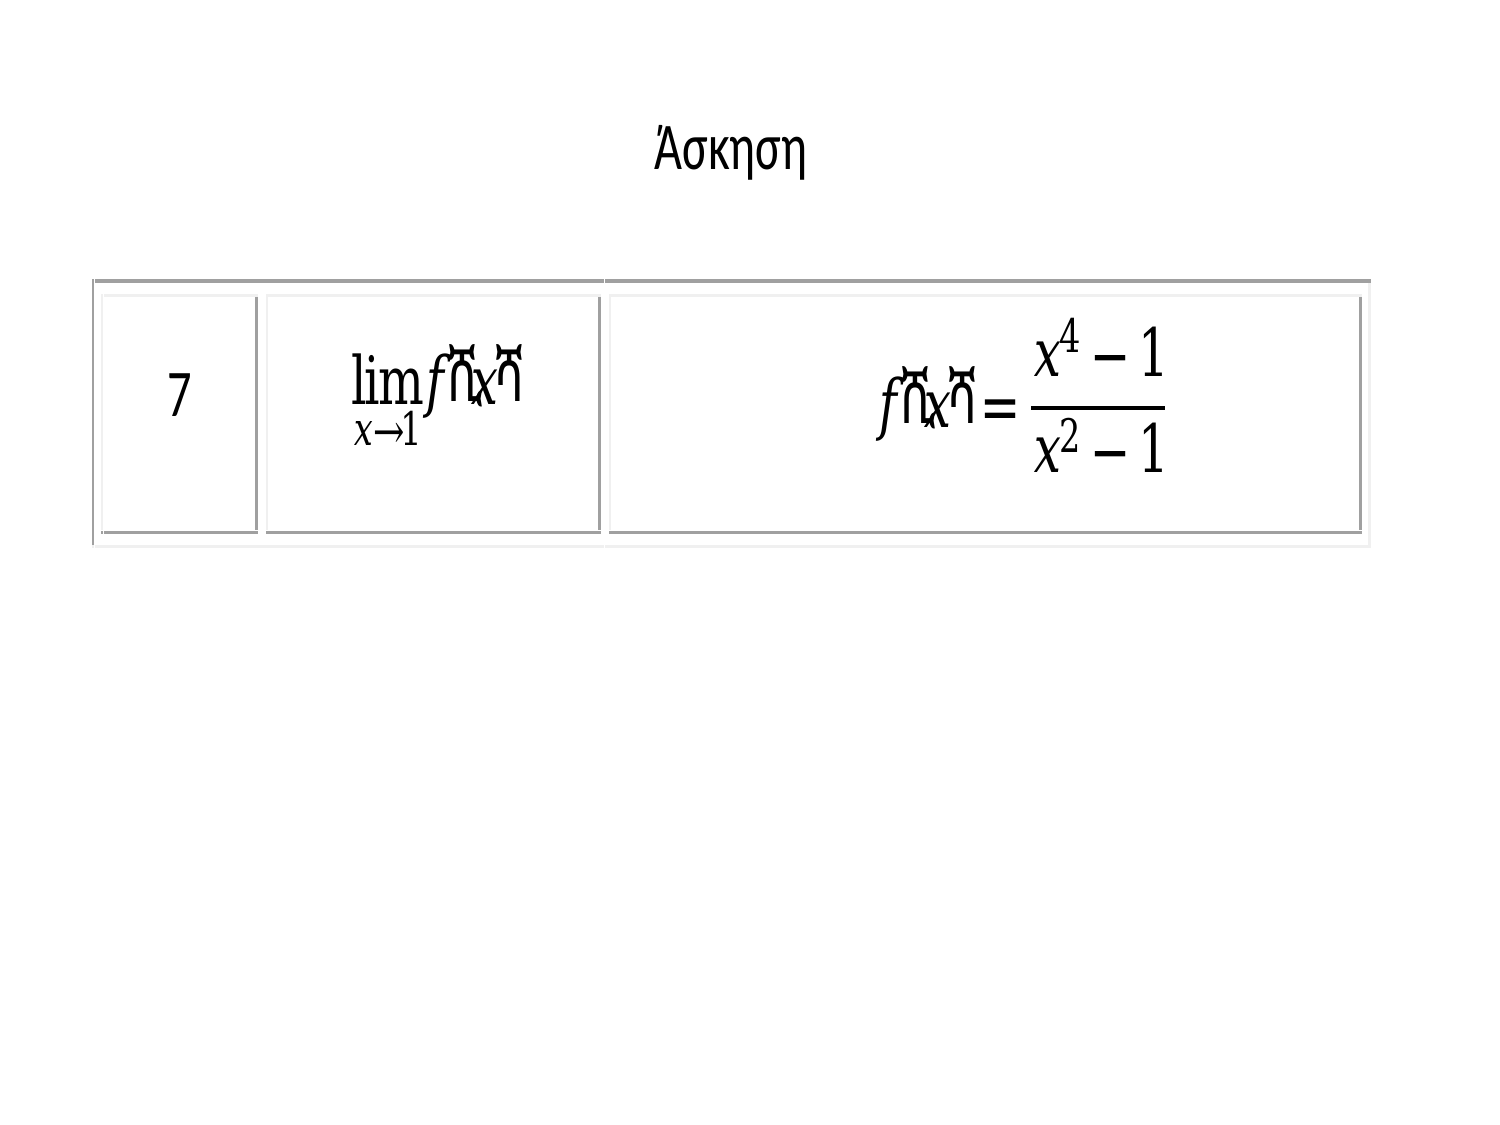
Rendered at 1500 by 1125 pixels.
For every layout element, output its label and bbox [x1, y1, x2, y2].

picture [0, 105, 1500, 680]
